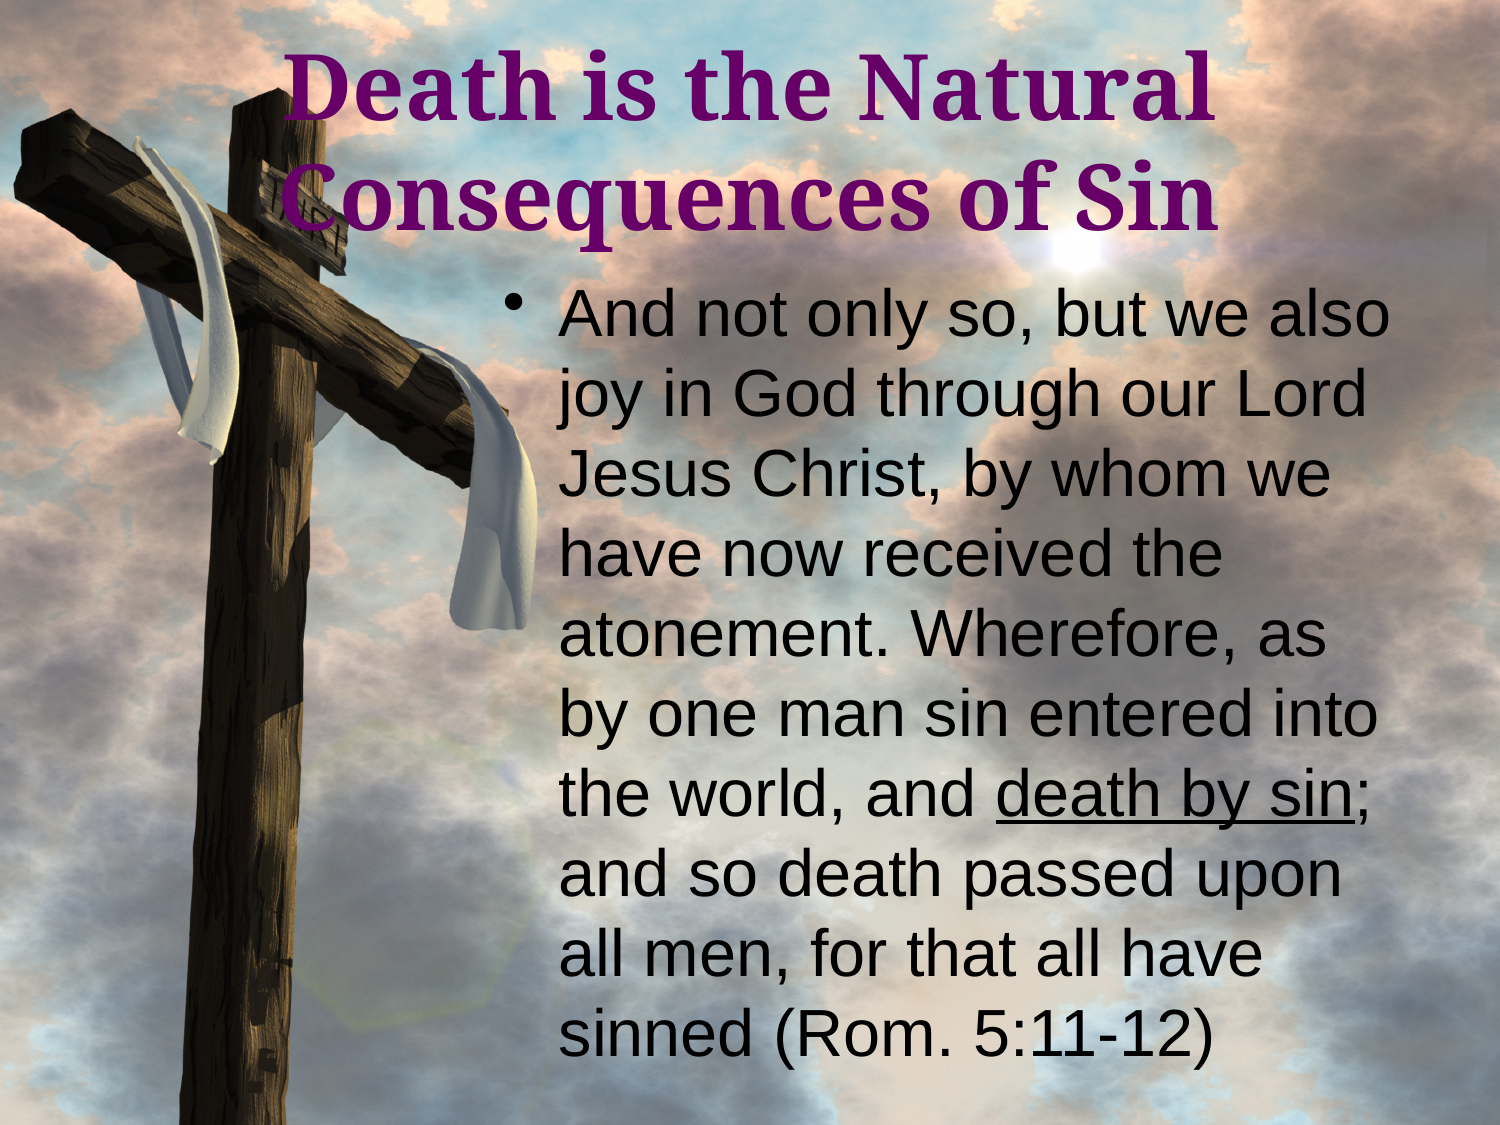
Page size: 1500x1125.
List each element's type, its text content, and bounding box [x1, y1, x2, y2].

title Death is the Natural Consequences of Sin [74, 44, 1426, 233]
list And not only so, but we also joy in God through our Lord Jesus Christ, by whom we have now received the atonement. Wherefore, as by one man sin entered into the world, and death by sin; and so death passed upon all men, for that all have sinned (Rom. 5:11-12) [487, 262, 1426, 1006]
picture [0, 0, 1500, 1125]
